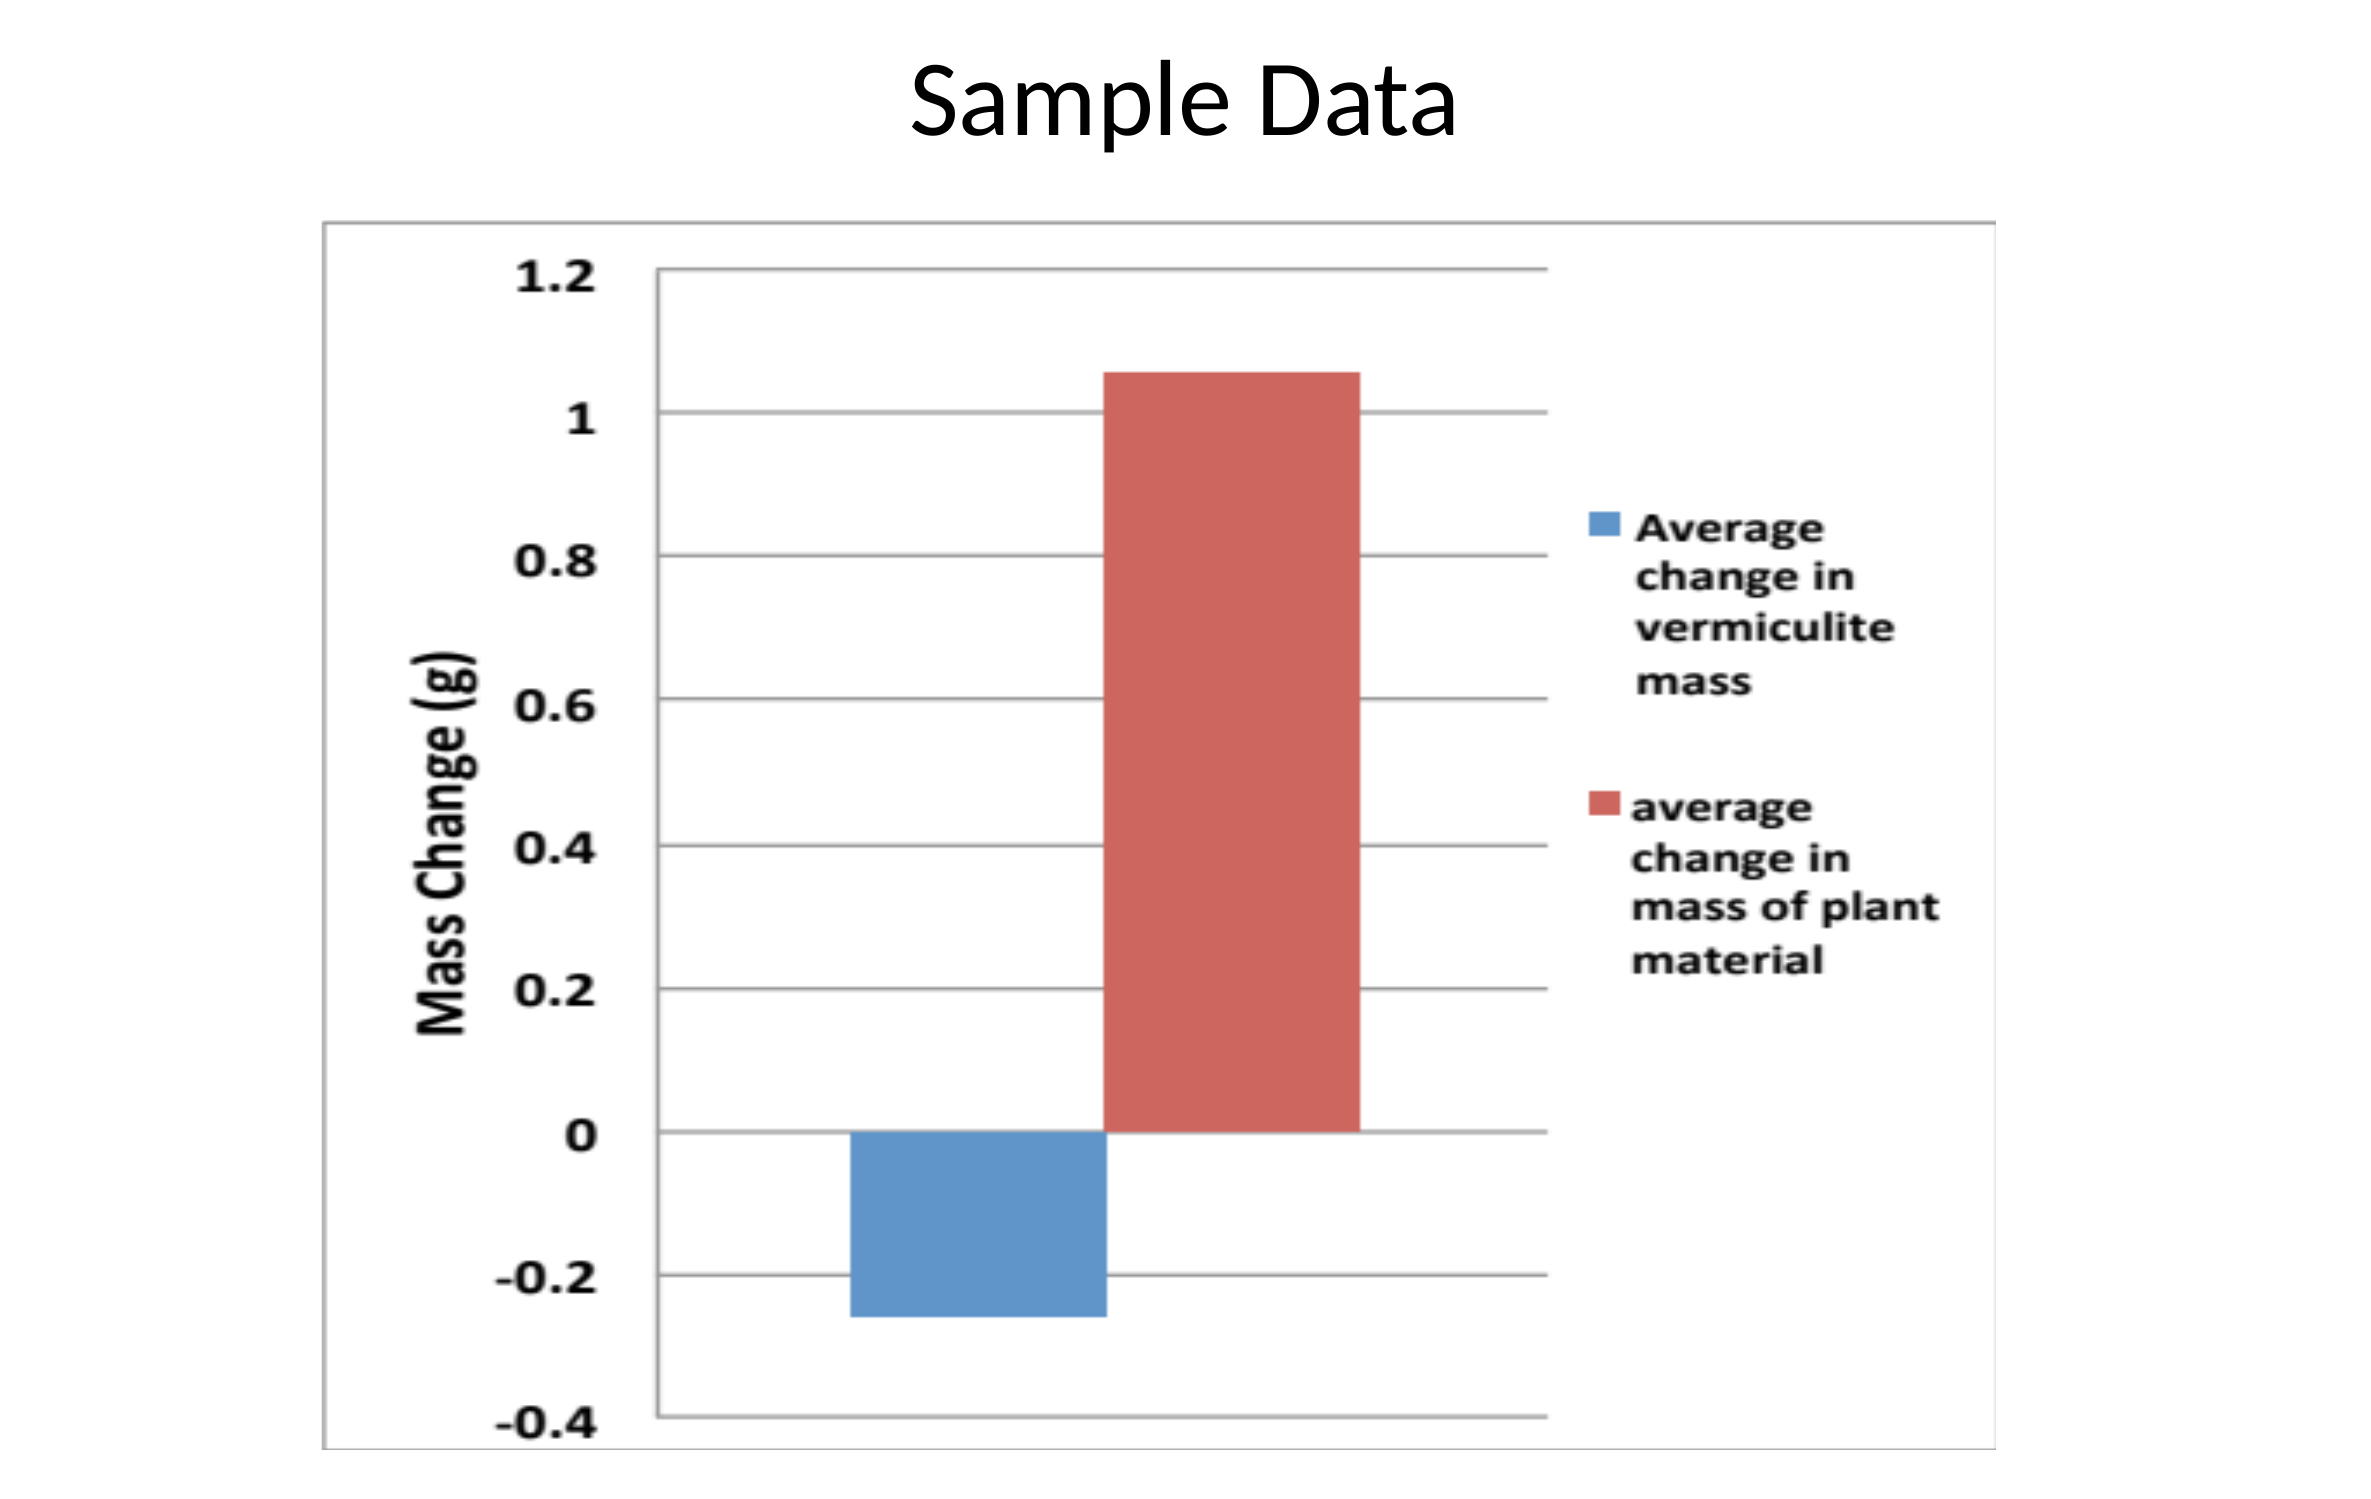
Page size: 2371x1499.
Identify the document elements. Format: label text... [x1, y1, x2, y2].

picture [321, 219, 1997, 1450]
title Sample Data [118, 15, 2252, 169]
